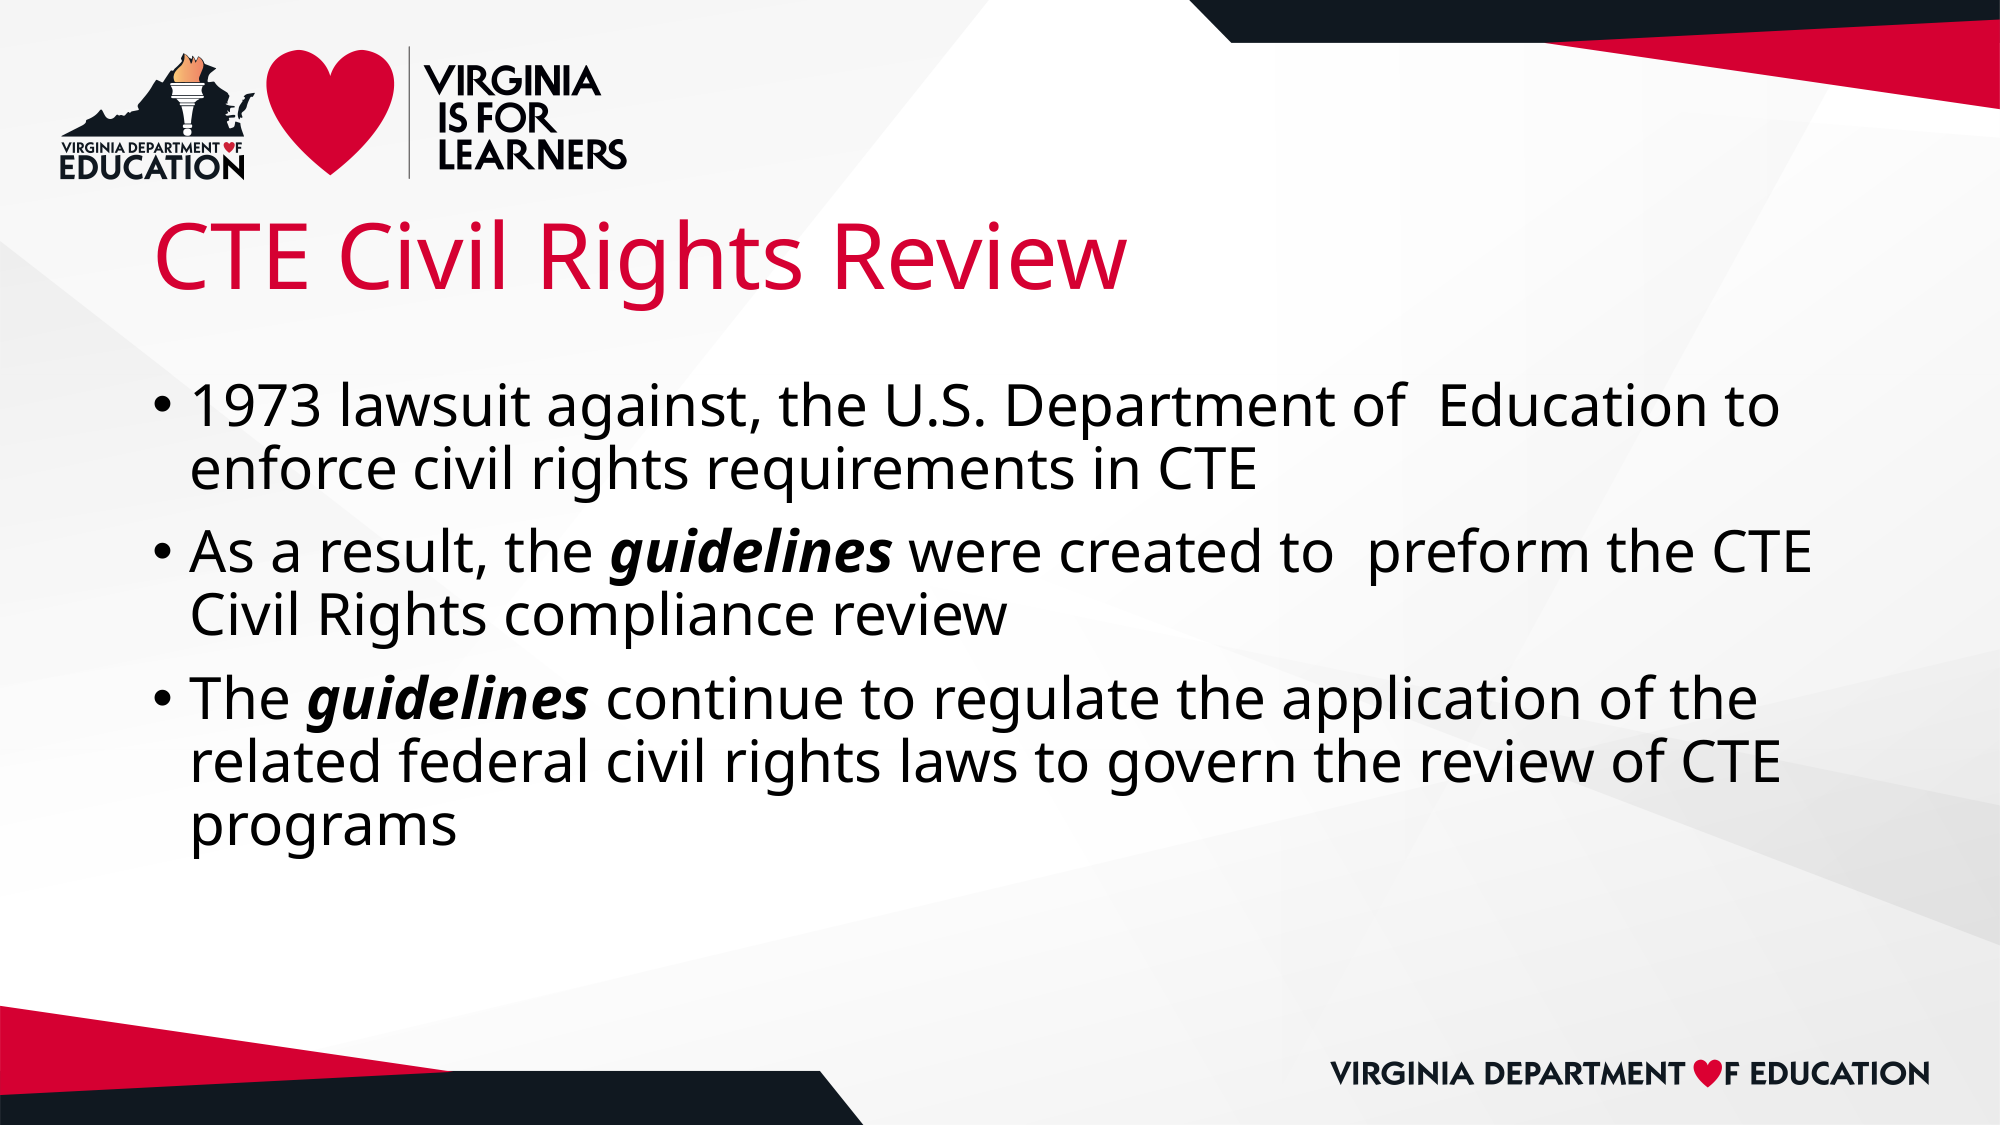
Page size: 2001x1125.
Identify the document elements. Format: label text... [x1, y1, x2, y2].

picture [0, 0, 2000, 1125]
list 1973 lawsuit against, the U.S. Department of Education to enforce civil rights requirements in CTE As a result, the guidelines were created to preform the CTE Civil Rights compliance review The guidelines continue to regulate the application of the related federal civil rights laws to govern the review of CTE programs [137, 368, 1863, 1014]
title CTE Civil Rights Review [137, 187, 1863, 333]
